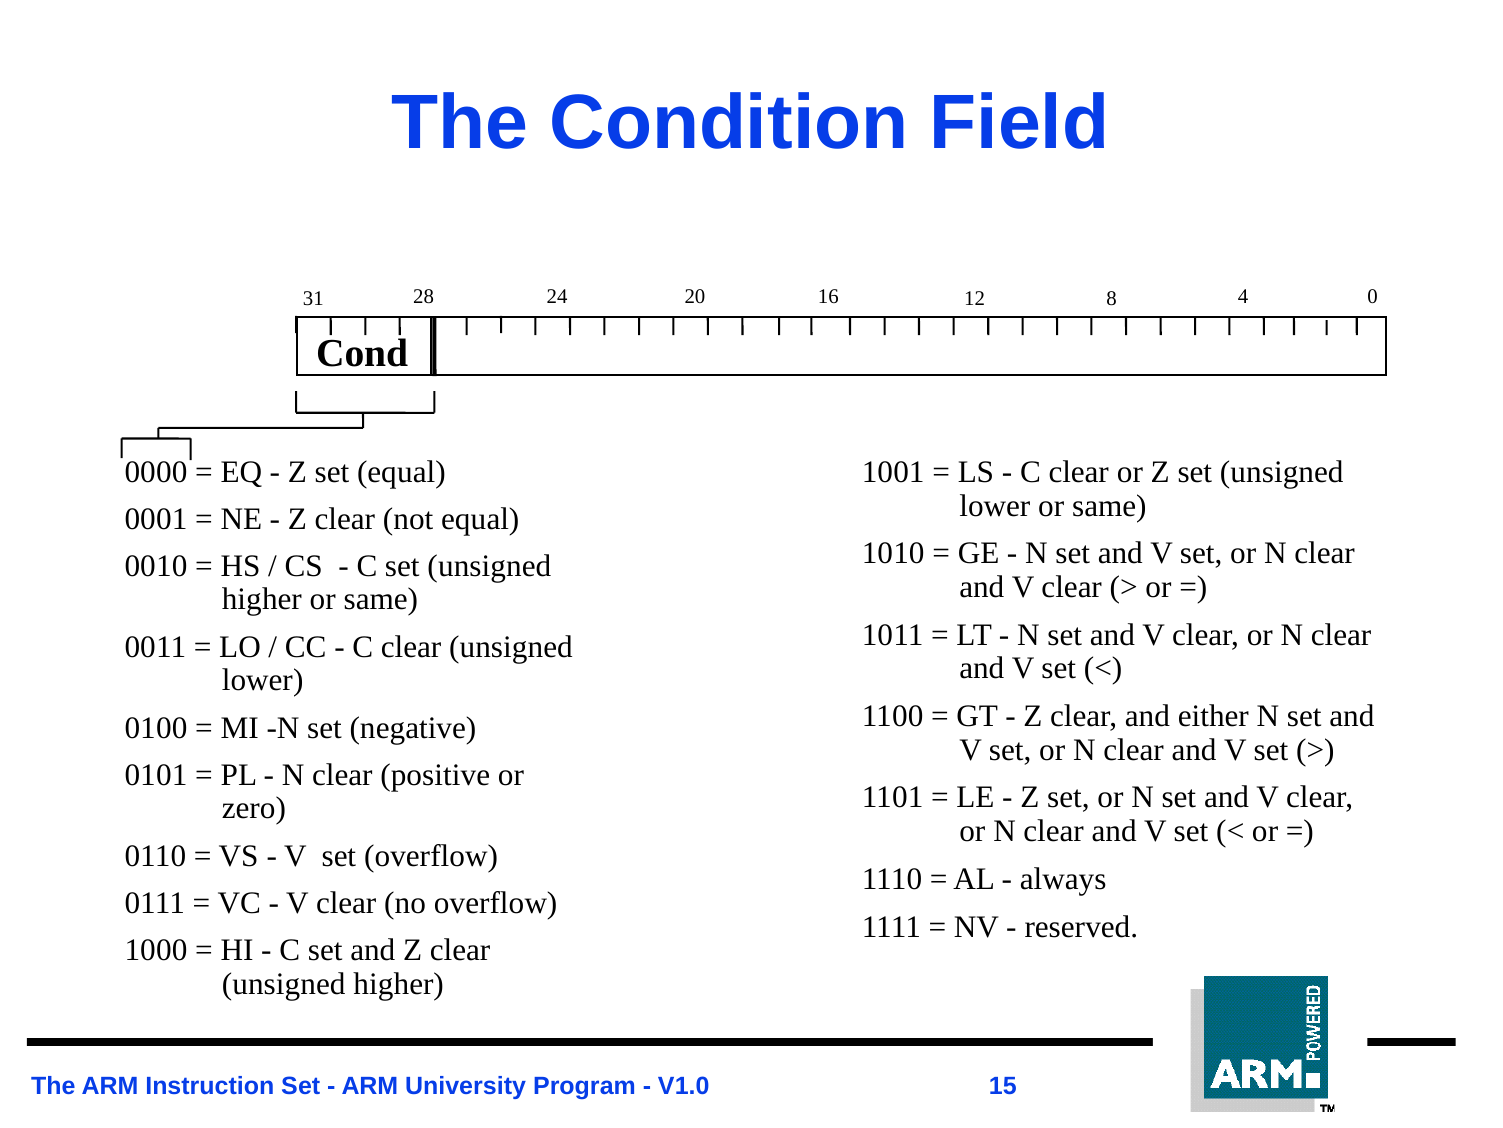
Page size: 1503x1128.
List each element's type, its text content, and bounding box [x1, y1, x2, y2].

text_box 0000 = EQ - Z set (equal) 0001 = NE - Z clear (not equal) 0010 = HS / CS - C set (unsigned higher or same) 0011 = LO / CC - C clear (unsigned lower) 0100 = MI -N set (negative) 0101 = PL - N clear (positive or zero) 0110 = VS - V set (overflow) 0111 = VC - V clear (no overflow) 1000 = HI - C set and Z clear (unsigned higher) [113, 451, 604, 1006]
text_box 31 [292, 280, 335, 314]
text_box 8 [1095, 280, 1128, 314]
text_box 0 [1356, 278, 1389, 312]
text_box 20 [673, 278, 717, 312]
text_box 16 [806, 278, 850, 312]
text_box [513, 1025, 989, 1101]
text_box 4 [1227, 278, 1260, 312]
text_box 12 [953, 280, 997, 314]
list 1001 = LS - C clear or Z set (unsigned lower or same) 1010 = GE - N set and V set, or N clear and V clear (> or =) 1011 = LT - N set and V clear, or N clear and V set (<) 1100 = GT - Z clear, and either N set and V set, or N clear and V set (>) 1101 = LE - Z set, or N set and V clear, or N clear and V set (< or =) 1110 = AL - always 1111 = NV - reserved. [850, 450, 1396, 1100]
text_box [297, 316, 1386, 375]
text_box [113, 1025, 426, 1101]
title The Condition Field [155, 26, 1347, 222]
text_box 24 [535, 278, 579, 312]
text_box Cond [305, 328, 420, 379]
text_box 28 [402, 278, 446, 312]
